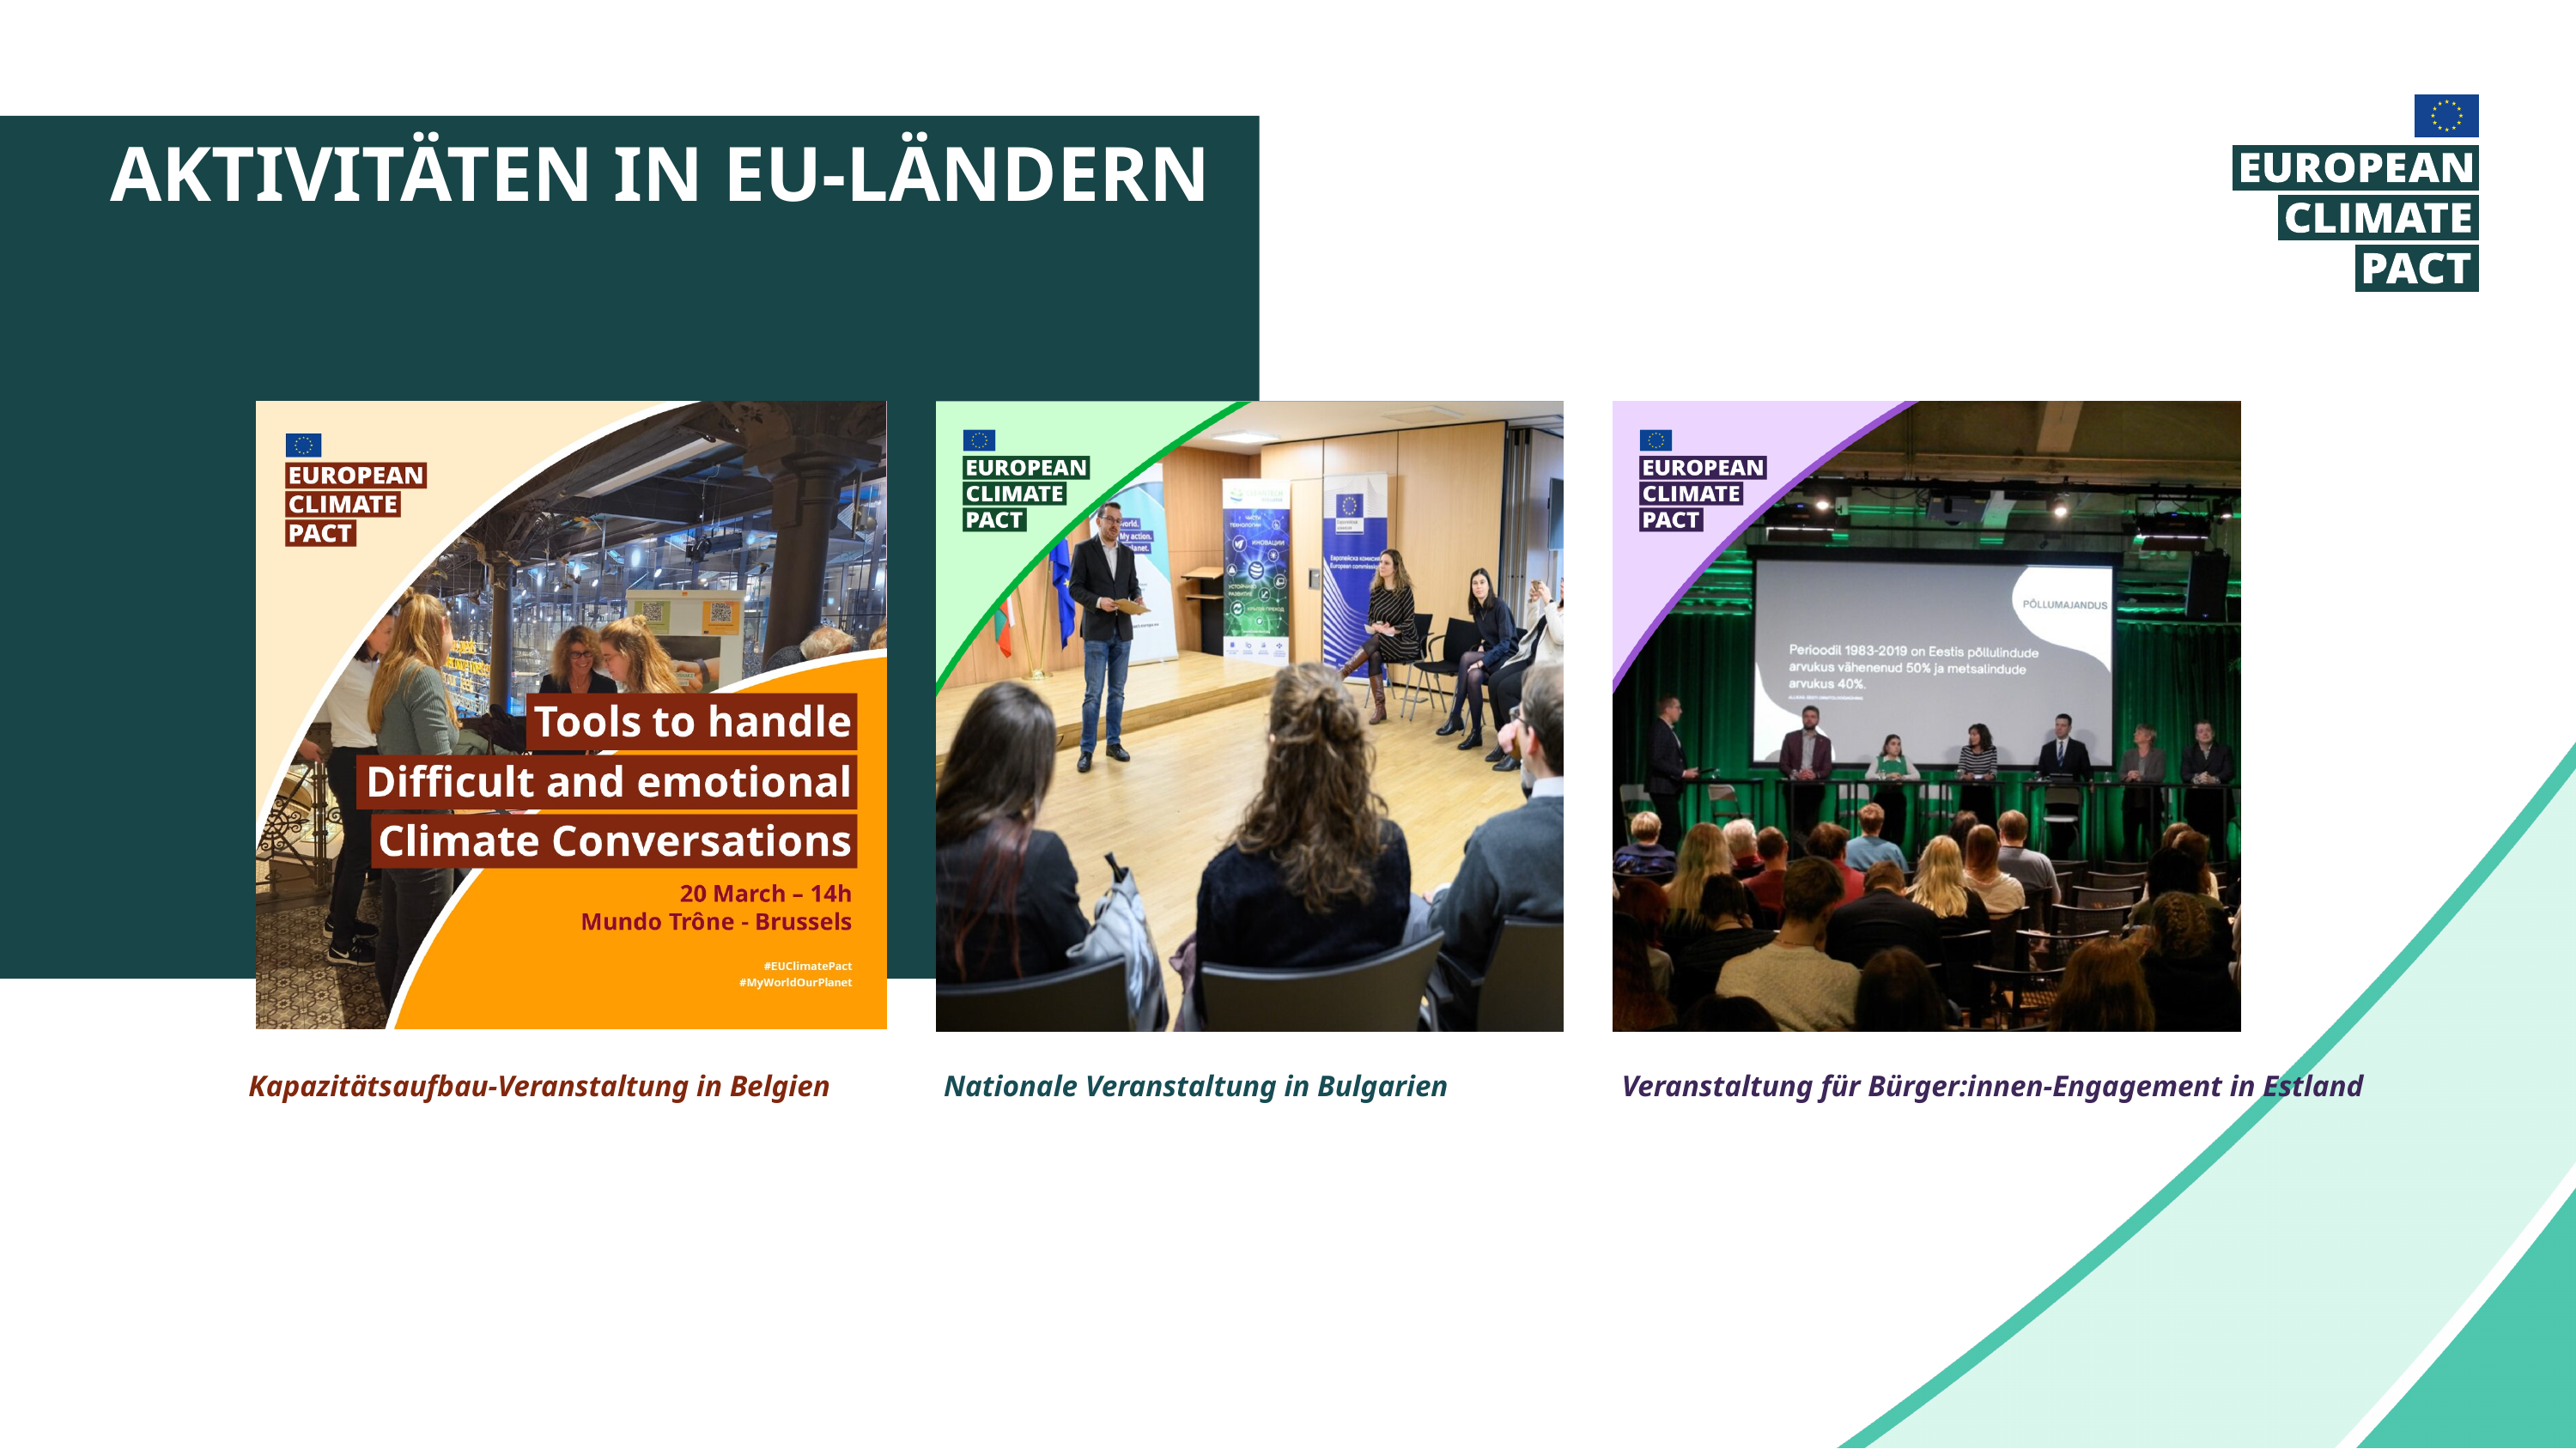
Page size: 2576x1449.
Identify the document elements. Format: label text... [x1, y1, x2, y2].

picture [256, 401, 887, 1029]
list AKTIVITÄTEN in EU-Ländern [0, 115, 1260, 979]
text_box Kapazitätsaufbau-Veranstaltung in Belgien ​ Nationale Veranstaltung in Bulgarien Veranstaltung für Bürger:innen-Engagement in Estland​ [228, 1061, 2415, 1109]
picture [936, 401, 1564, 1032]
picture [1613, 401, 2576, 1448]
